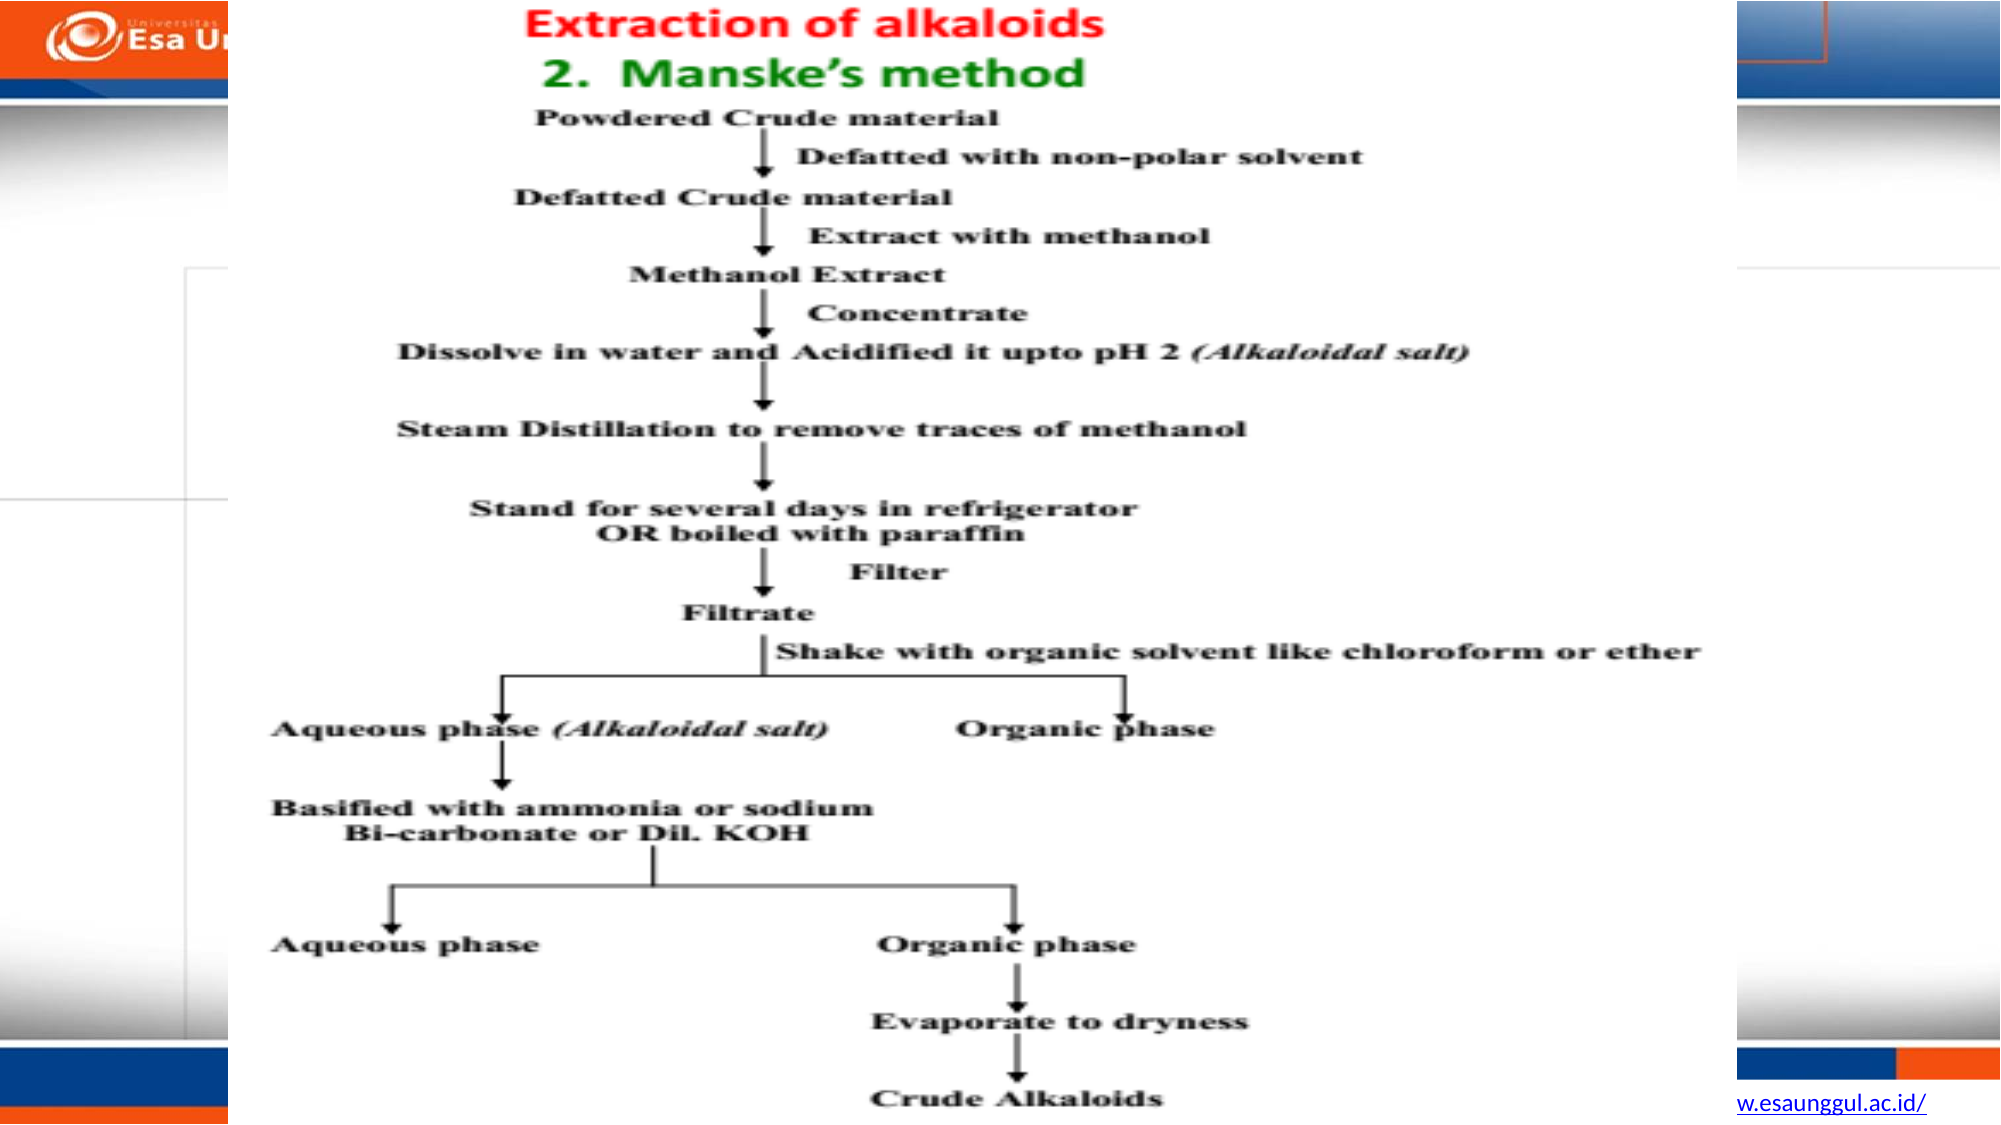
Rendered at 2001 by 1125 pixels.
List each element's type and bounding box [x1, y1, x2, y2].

picture [0, 1, 227, 1124]
picture [1737, 1, 2000, 1079]
list [227, 0, 1737, 1125]
